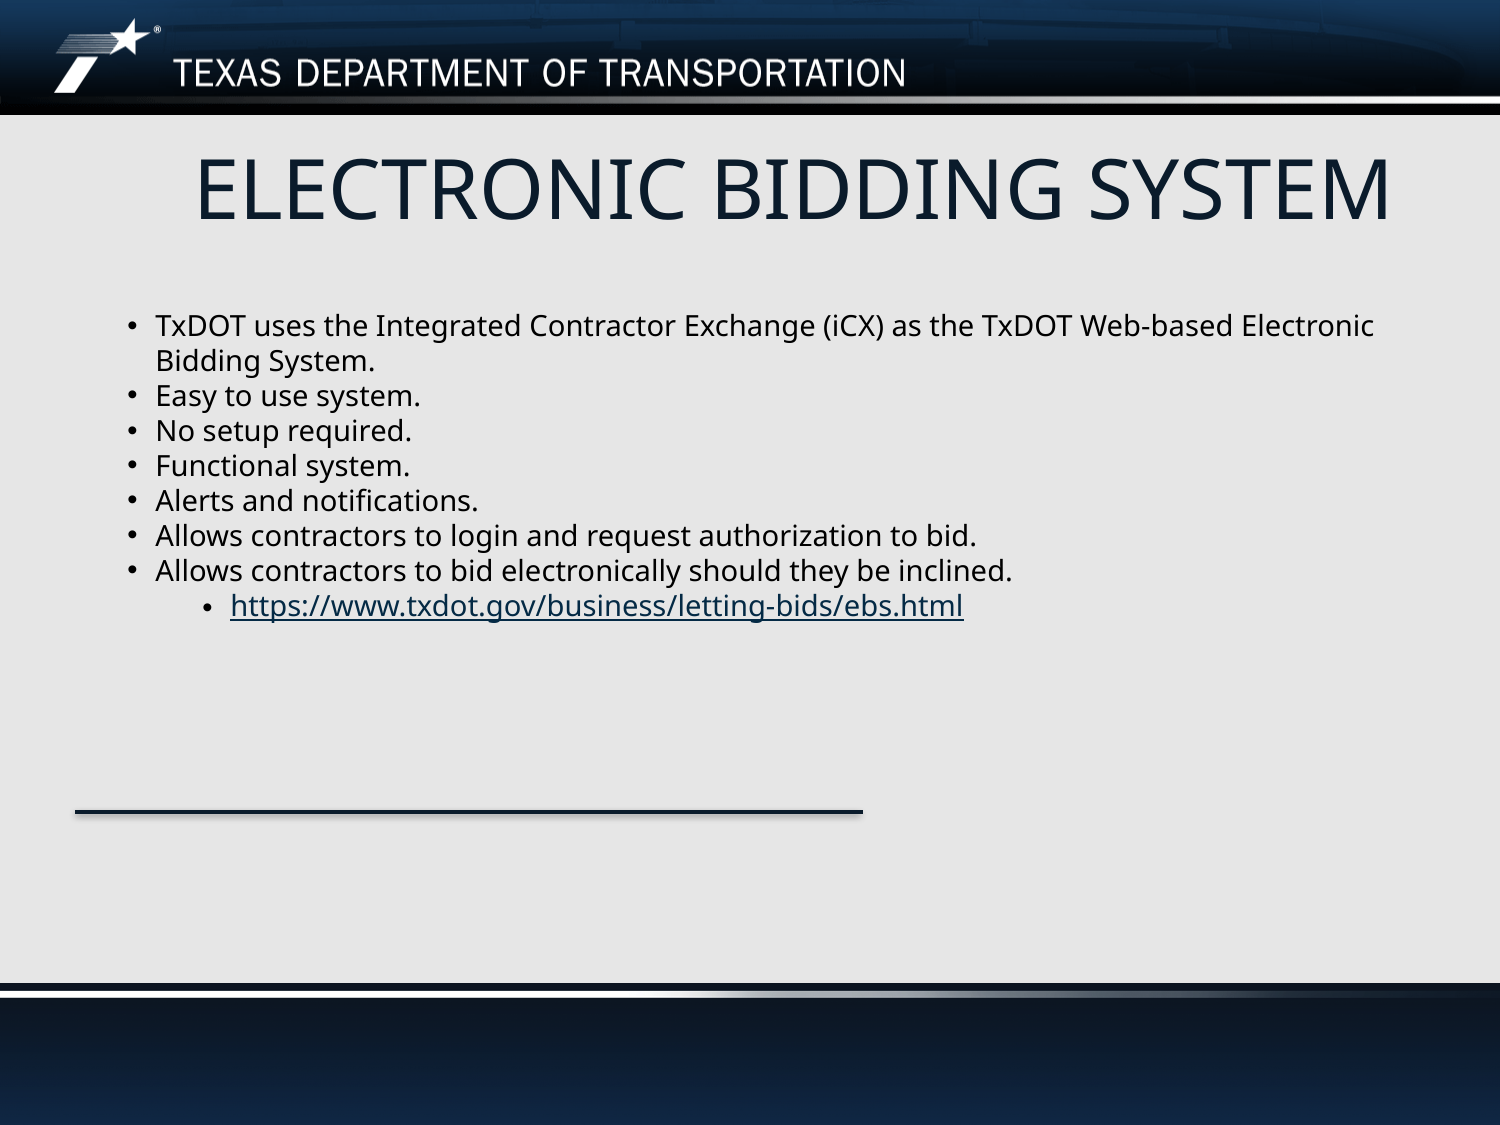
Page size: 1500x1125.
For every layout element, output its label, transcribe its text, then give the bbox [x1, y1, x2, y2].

text_box TxDOT uses the Integrated Contractor Exchange (iCX) as the TxDOT Web-based Electronic Bidding System. Easy to use system. No setup required. Functional system. Alerts and notifications. Allows contractors to login and request authorization to bid. Allows contractors to bid electronically should they be inclined. https://www.txdot.gov/business/letting-bids/ebs.html [112, 299, 1413, 670]
picture [0, 0, 1500, 115]
picture [0, 983, 1500, 1125]
title Electronic bidding system [150, 137, 1438, 238]
